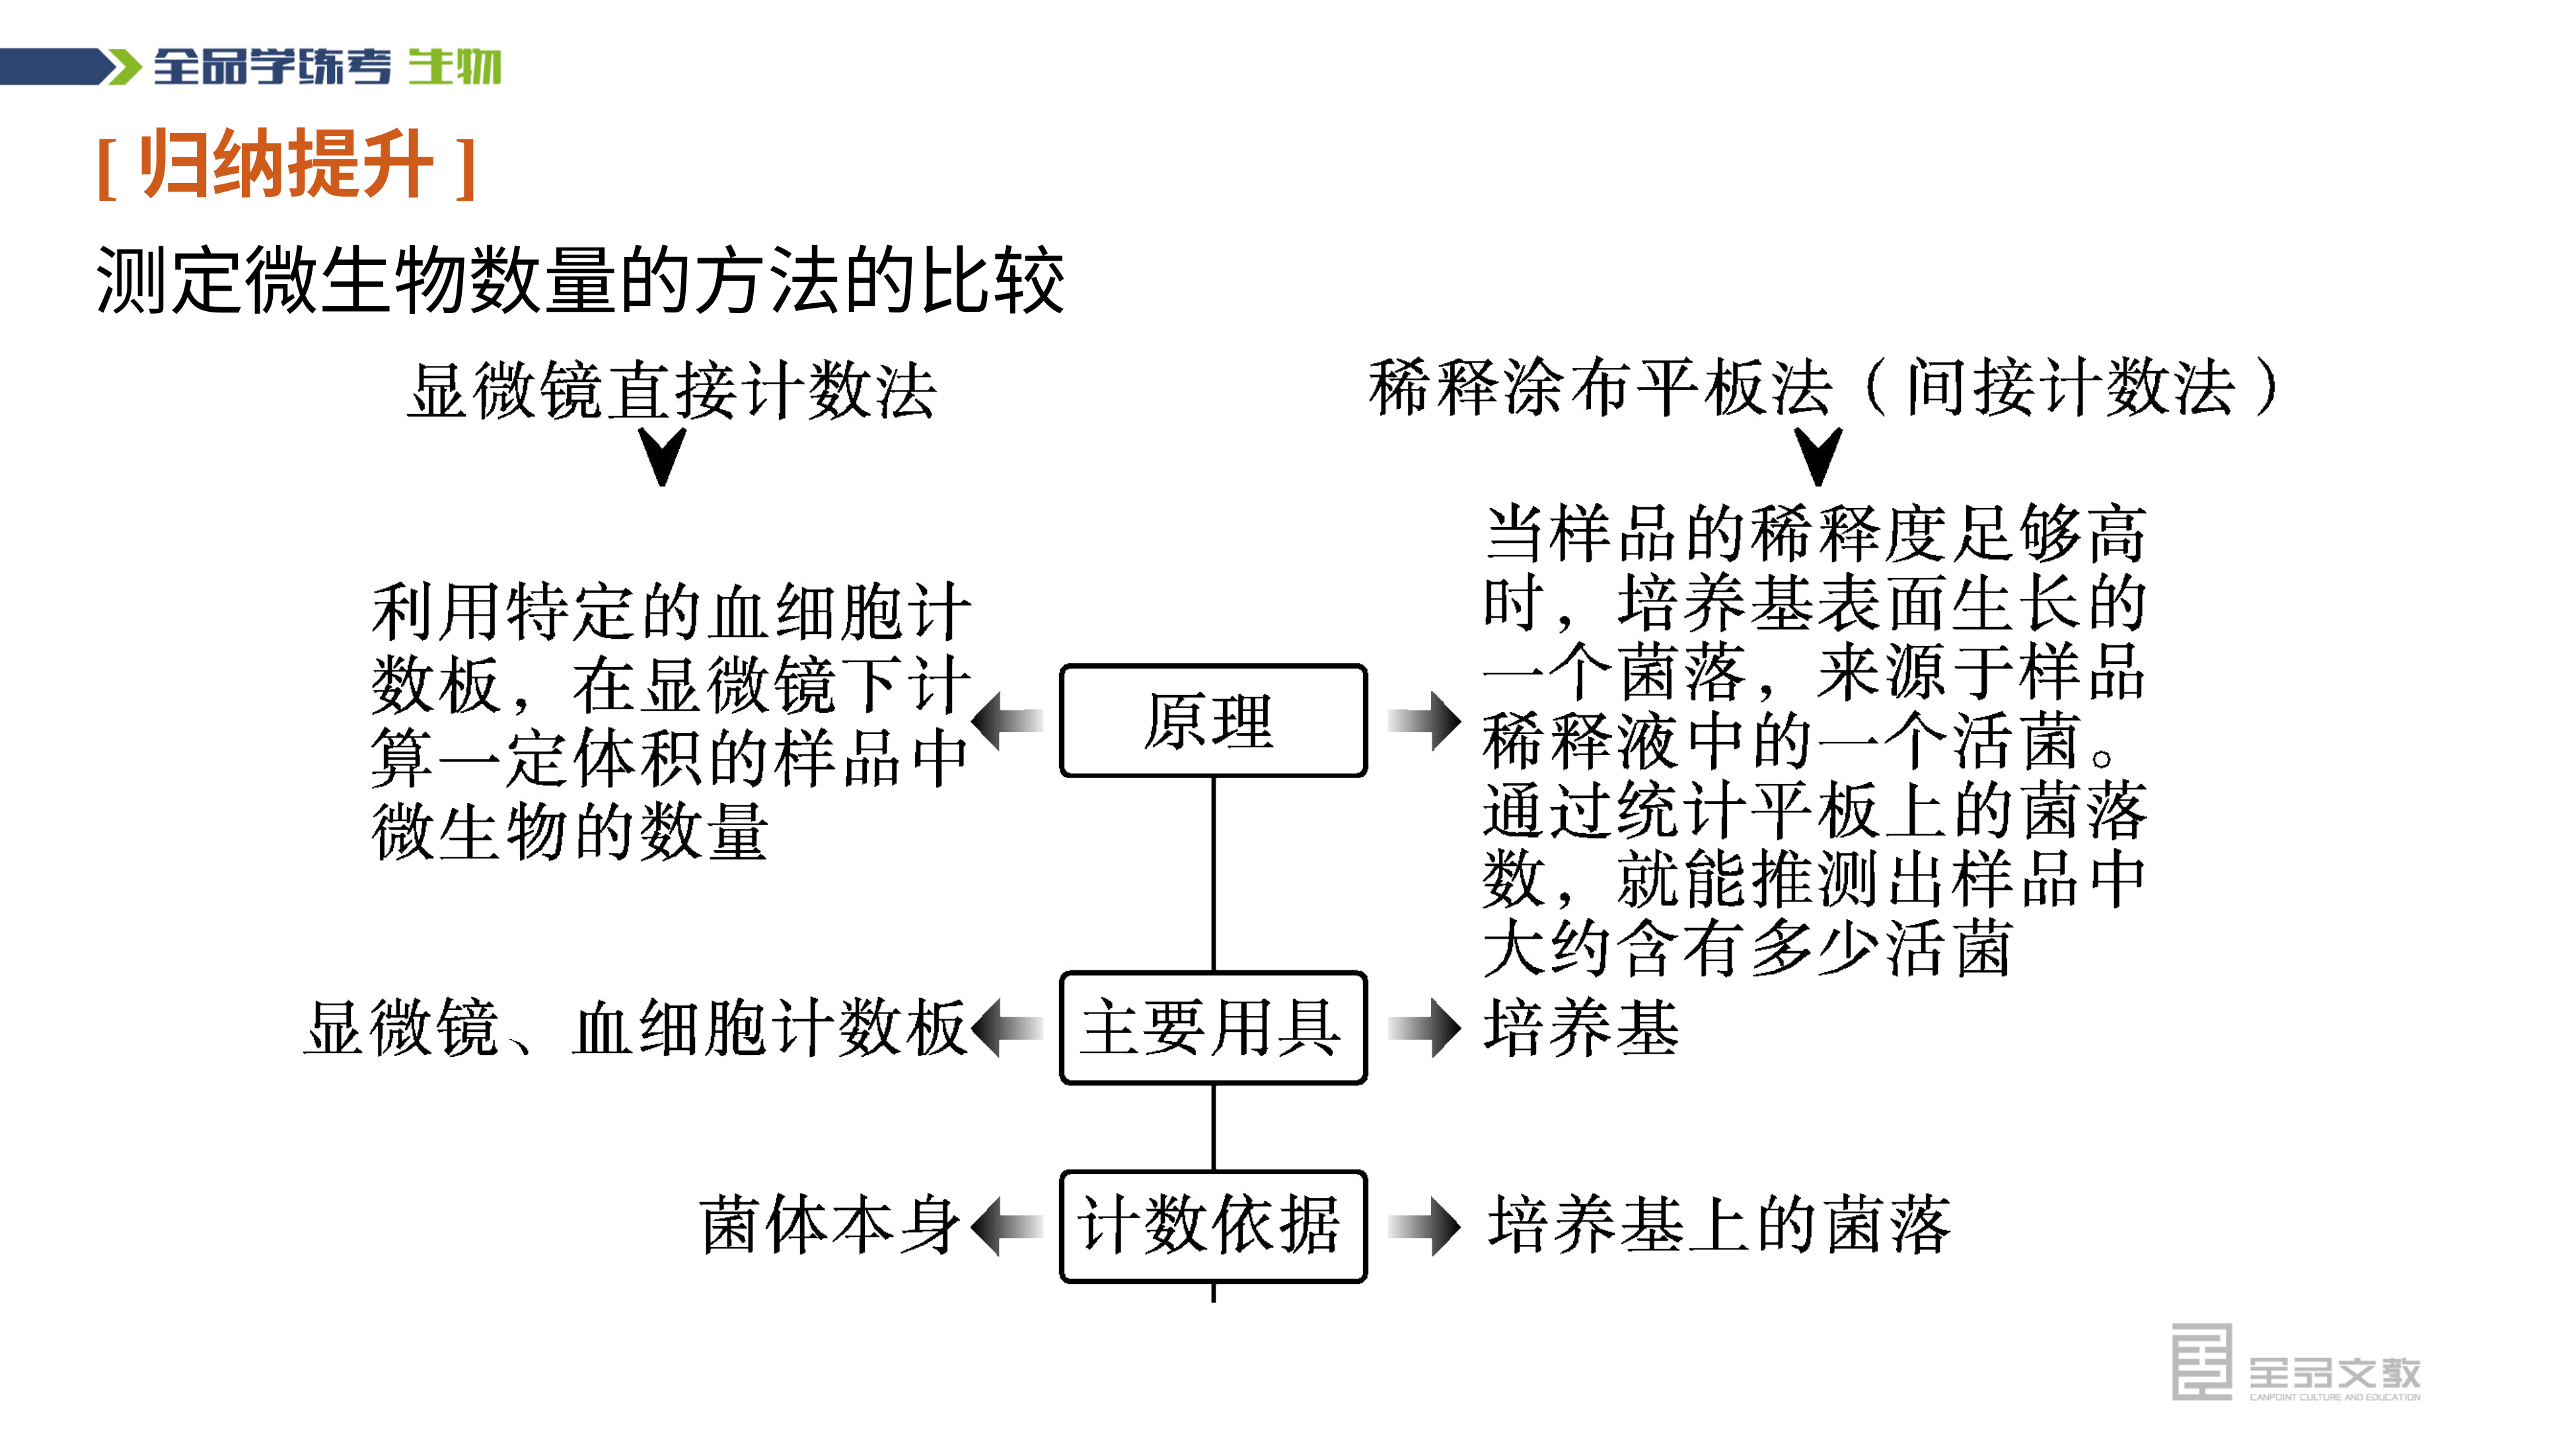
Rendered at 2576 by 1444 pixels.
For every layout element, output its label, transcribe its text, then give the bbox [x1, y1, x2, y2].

picture [0, 0, 2576, 1444]
text_box [归纳提升] 测定微生物数量的方法的比较 [84, 85, 2491, 328]
